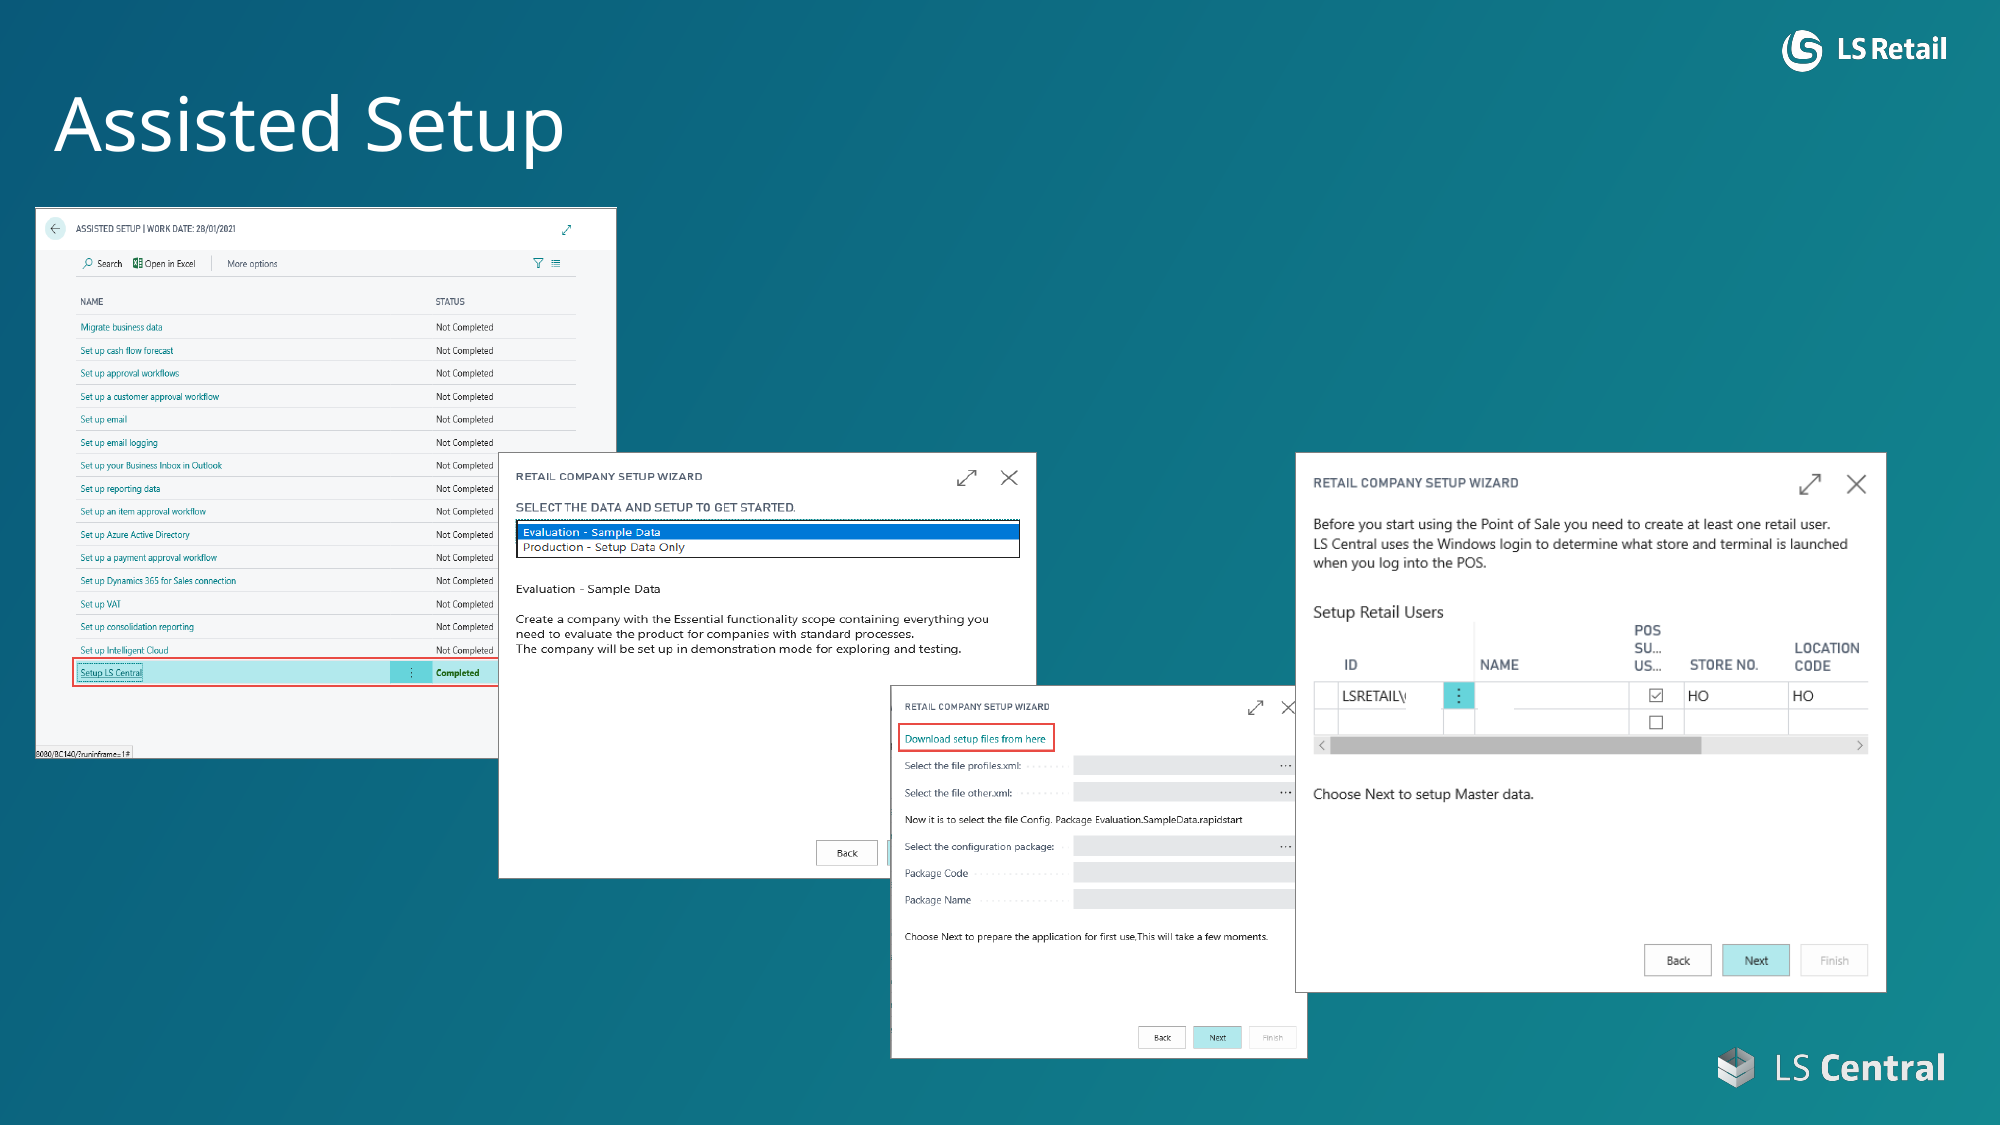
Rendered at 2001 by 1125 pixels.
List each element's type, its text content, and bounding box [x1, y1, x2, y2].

list Assisted Setup [54, 86, 1722, 183]
picture [1782, 30, 1946, 72]
picture [1718, 1047, 1944, 1088]
picture [35, 207, 1887, 1059]
